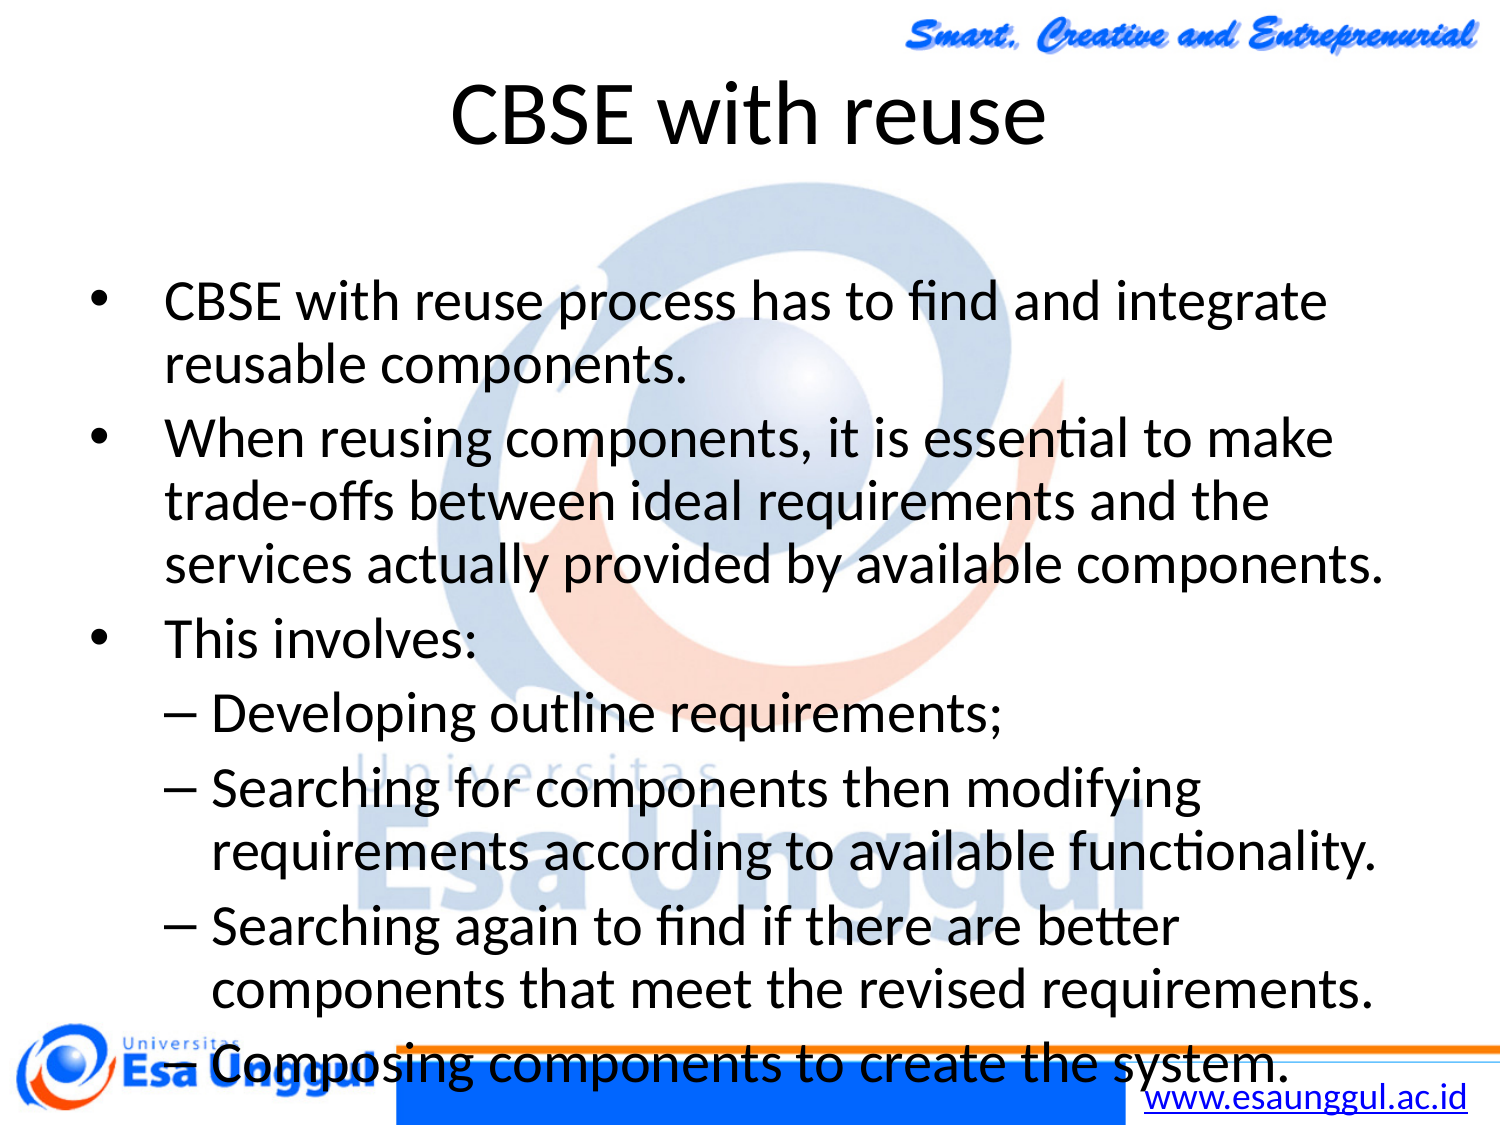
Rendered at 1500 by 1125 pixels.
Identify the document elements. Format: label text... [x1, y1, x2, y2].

list CBSE with reuse process has to find and integrate reusable components. When reusing components, it is essential to make trade-offs between ideal requirements and the services actually provided by available components. This involves: Developing outline requirements; Searching for components then modifying requirements according to available functionality. Searching again to find if there are better components that meet the revised requirements. Composing components to create the system. [75, 262, 1425, 1005]
title CBSE with reuse [75, 45, 1425, 233]
picture [0, 0, 1500, 1125]
